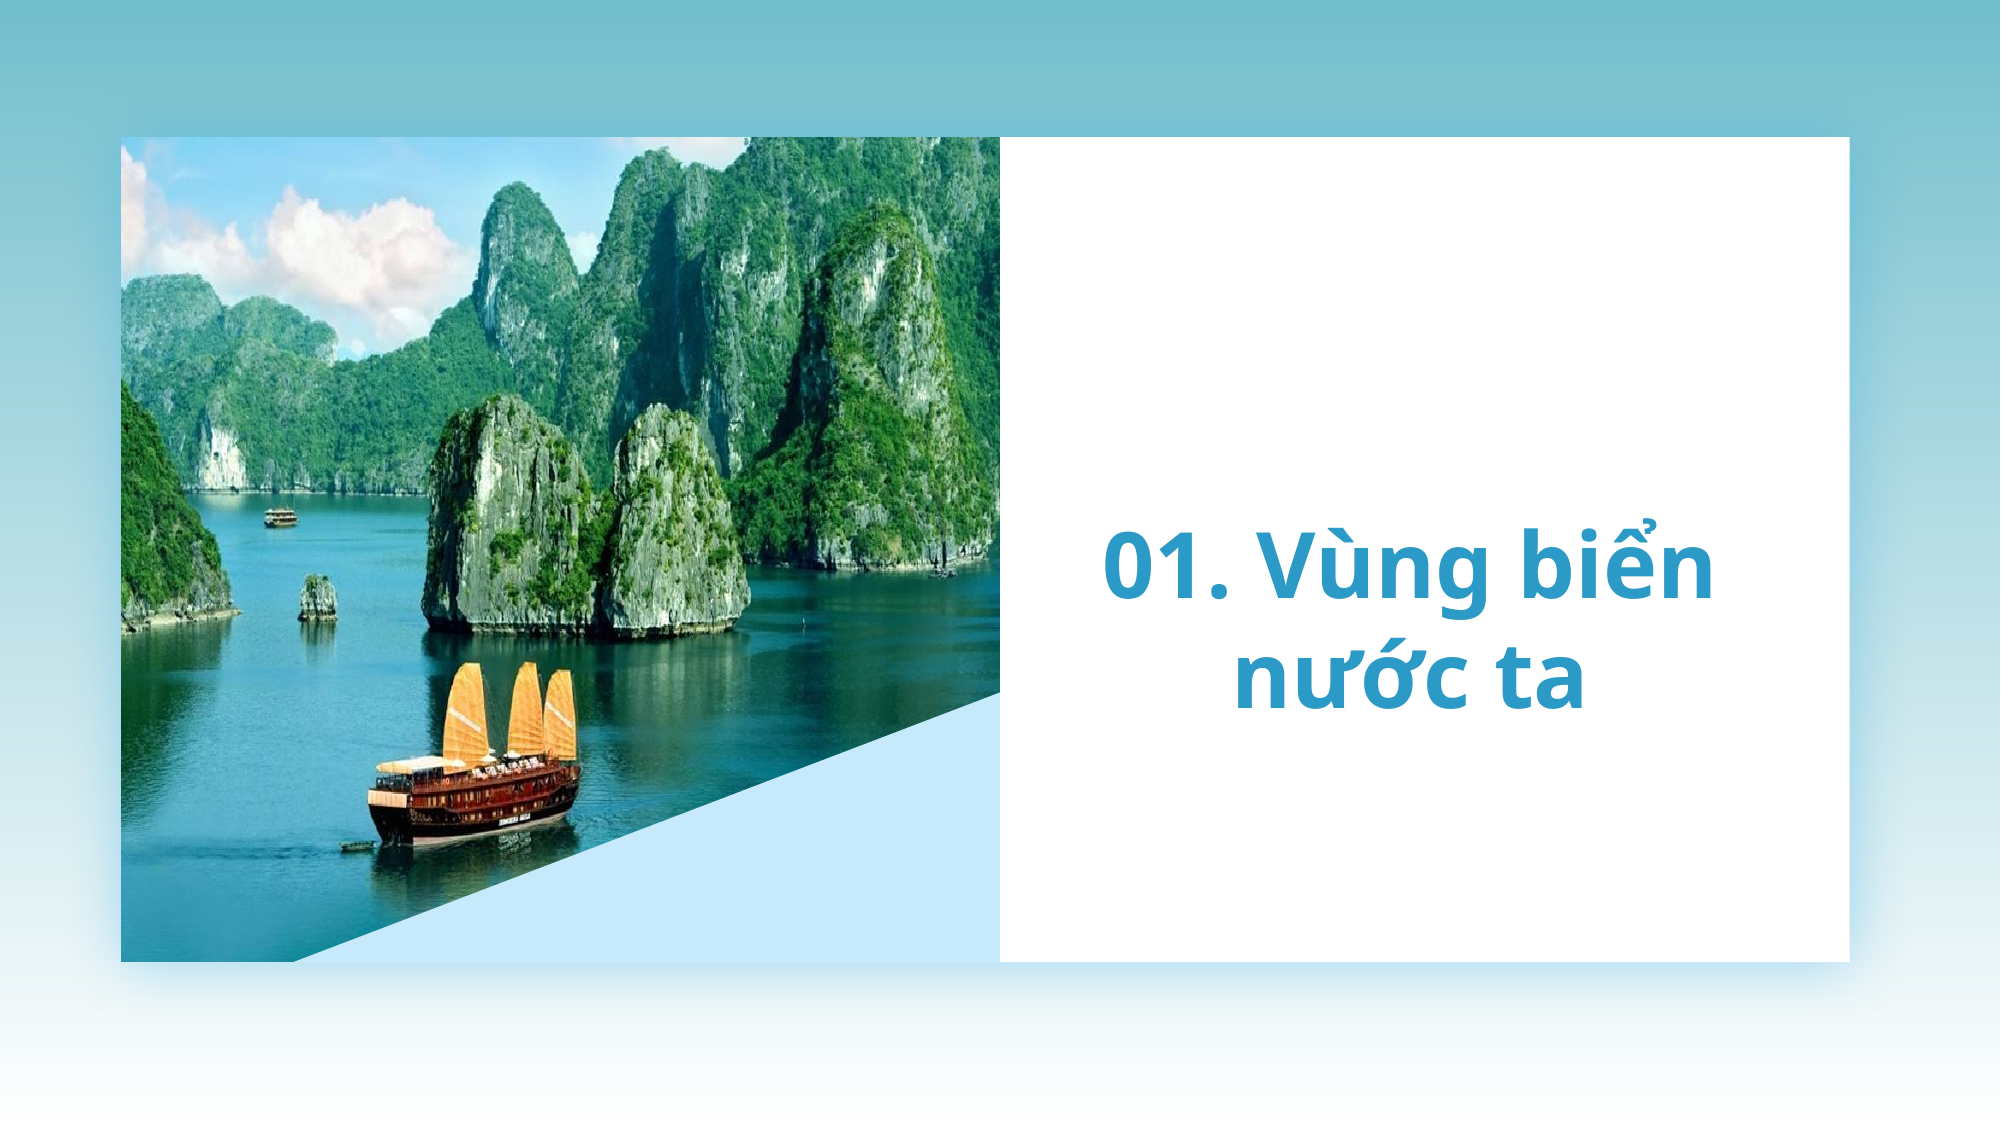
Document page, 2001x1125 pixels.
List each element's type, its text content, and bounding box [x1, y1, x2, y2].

text_box [1001, 136, 1851, 963]
text_box [293, 691, 1001, 964]
text_box 01. Vùng biển nước ta [999, 499, 1821, 734]
text_box [120, 136, 1001, 963]
text_box [0, 0, 2000, 1125]
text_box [103, 119, 1876, 987]
